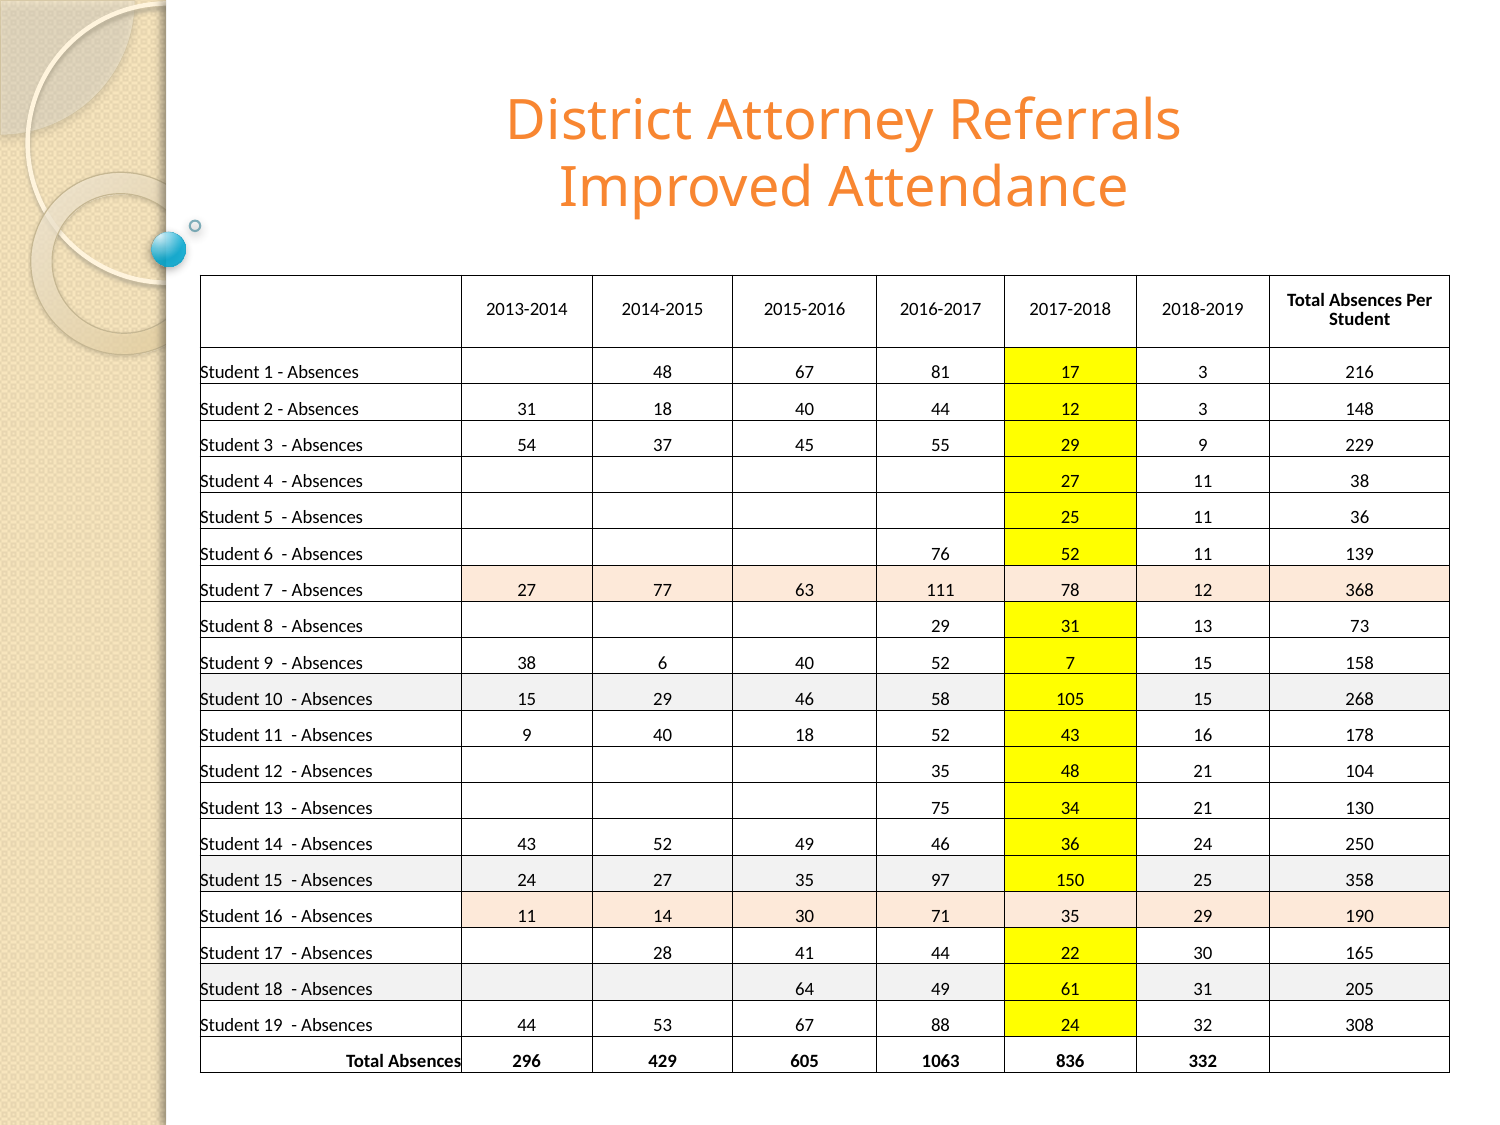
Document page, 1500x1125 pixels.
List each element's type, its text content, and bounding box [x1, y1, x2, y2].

table_header [201, 276, 461, 347]
table_cell 165 [1270, 928, 1449, 963]
table_cell 21 [1137, 747, 1269, 782]
table_cell [462, 493, 592, 528]
table_cell 3 [1137, 384, 1269, 420]
table_cell 24 [1005, 1001, 1136, 1036]
table_cell Student 8 - Absences [201, 602, 461, 637]
table_cell 35 [877, 747, 1004, 782]
table_cell [462, 457, 592, 492]
table_cell 49 [877, 964, 1004, 1000]
table_header 2016-2017 [877, 276, 1004, 347]
table_cell 52 [877, 638, 1004, 673]
table_cell 3 [1137, 348, 1269, 383]
table_cell 46 [733, 674, 876, 710]
table_cell 78 [1005, 566, 1136, 601]
table_header 2014-2015 [593, 276, 732, 347]
table_cell 9 [462, 711, 592, 746]
table_cell [877, 457, 1004, 492]
table_cell 130 [1270, 783, 1449, 818]
table_cell 1063 [877, 1037, 1004, 1072]
table_cell 18 [733, 711, 876, 746]
table_cell [462, 348, 592, 383]
table_cell [733, 783, 876, 818]
table_cell Student 5 - Absences [201, 493, 461, 528]
table_cell 44 [462, 1001, 592, 1036]
table_cell [462, 747, 592, 782]
table_cell 17 [1005, 348, 1136, 383]
table_cell 61 [1005, 964, 1136, 1000]
table_cell 11 [462, 892, 592, 927]
table_cell [462, 602, 592, 637]
table_cell 81 [877, 348, 1004, 383]
table_cell [733, 457, 876, 492]
table_cell [733, 747, 876, 782]
table_cell 67 [733, 348, 876, 383]
table_cell 216 [1270, 348, 1449, 383]
table_cell 25 [1137, 856, 1269, 891]
table_cell [593, 747, 732, 782]
table_cell Student 1 - Absences [201, 348, 461, 383]
table_cell 111 [877, 566, 1004, 601]
table_cell 31 [462, 384, 592, 420]
table_cell 52 [877, 711, 1004, 746]
table_cell 48 [593, 348, 732, 383]
table_cell 45 [733, 421, 876, 456]
table_cell Student 10 - Absences [201, 674, 461, 710]
table_cell 15 [462, 674, 592, 710]
table_cell 29 [877, 602, 1004, 637]
table_cell 31 [1005, 602, 1136, 637]
table_cell 30 [733, 892, 876, 927]
table_cell 605 [733, 1037, 876, 1072]
table_cell [462, 783, 592, 818]
table_cell [462, 928, 592, 963]
table_cell 25 [1005, 493, 1136, 528]
table_cell 29 [1005, 421, 1136, 456]
table_cell Student 4 - Absences [201, 457, 461, 492]
table_cell 32 [1137, 1001, 1269, 1036]
table_cell Student 15 - Absences [201, 856, 461, 891]
table_cell [462, 529, 592, 565]
table_cell 205 [1270, 964, 1449, 1000]
table_cell [877, 493, 1004, 528]
table_cell 308 [1270, 1001, 1449, 1036]
table_cell 44 [877, 384, 1004, 420]
table_cell Student 2 - Absences [201, 384, 461, 420]
table_cell 49 [733, 819, 876, 855]
table_cell [593, 602, 732, 637]
table_cell 190 [1270, 892, 1449, 927]
table_header 2015-2016 [733, 276, 876, 347]
table_cell 38 [1270, 457, 1449, 492]
table_cell 16 [1137, 711, 1269, 746]
table_cell Student 13 - Absences [201, 783, 461, 818]
table_cell 28 [593, 928, 732, 963]
table_cell Student 17 - Absences [201, 928, 461, 963]
table_header 2018-2019 [1137, 276, 1269, 347]
table_cell 37 [593, 421, 732, 456]
table_cell 9 [1137, 421, 1269, 456]
table_cell [593, 493, 732, 528]
table_cell 358 [1270, 856, 1449, 891]
table_cell 148 [1270, 384, 1449, 420]
table_cell 35 [1005, 892, 1136, 927]
table_cell 36 [1270, 493, 1449, 528]
table_cell [593, 783, 732, 818]
table_cell 27 [462, 566, 592, 601]
table_cell 76 [877, 529, 1004, 565]
table_cell 105 [1005, 674, 1136, 710]
table_cell 14 [593, 892, 732, 927]
table_cell 30 [1137, 928, 1269, 963]
table_cell 7 [1005, 638, 1136, 673]
title District Attorney Referrals Improved Attendance [237, 75, 1453, 226]
table_cell 22 [1005, 928, 1136, 963]
table_cell 71 [877, 892, 1004, 927]
table_cell [733, 529, 876, 565]
table_cell 139 [1270, 529, 1449, 565]
table_cell 296 [462, 1037, 592, 1072]
table_cell 11 [1137, 457, 1269, 492]
table_cell 54 [462, 421, 592, 456]
table_cell 58 [877, 674, 1004, 710]
table_cell 18 [593, 384, 732, 420]
table_header Total Absences Per Student [1270, 276, 1449, 347]
table_cell 67 [733, 1001, 876, 1036]
table_cell 97 [877, 856, 1004, 891]
table_cell 332 [1137, 1037, 1269, 1072]
table_cell Student 19 - Absences [201, 1001, 461, 1036]
table_cell Student 3 - Absences [201, 421, 461, 456]
table_cell 34 [1005, 783, 1136, 818]
table_cell 12 [1137, 566, 1269, 601]
table_cell Student 18 - Absences [201, 964, 461, 1000]
table_cell 15 [1137, 638, 1269, 673]
table_cell 12 [1005, 384, 1136, 420]
table_cell 43 [462, 819, 592, 855]
table_cell 38 [462, 638, 592, 673]
table_cell 46 [877, 819, 1004, 855]
table_cell 29 [1137, 892, 1269, 927]
table_cell 52 [1005, 529, 1136, 565]
table_cell 35 [733, 856, 876, 891]
table_cell Student 16 - Absences [201, 892, 461, 927]
table_cell Student 11 - Absences [201, 711, 461, 746]
table_cell 41 [733, 928, 876, 963]
table_cell 268 [1270, 674, 1449, 710]
table_cell 64 [733, 964, 876, 1000]
table_cell 11 [1137, 493, 1269, 528]
table_cell 75 [877, 783, 1004, 818]
table_cell 55 [877, 421, 1004, 456]
table_cell [593, 457, 732, 492]
table_cell 250 [1270, 819, 1449, 855]
table_cell 53 [593, 1001, 732, 1036]
table_cell 13 [1137, 602, 1269, 637]
table_cell [593, 529, 732, 565]
table_header 2013-2014 [462, 276, 592, 347]
table_cell 24 [462, 856, 592, 891]
table_cell Student 6 - Absences [201, 529, 461, 565]
table_cell 158 [1270, 638, 1449, 673]
table_cell 29 [593, 674, 732, 710]
table_header 2017-2018 [1005, 276, 1136, 347]
table_cell 178 [1270, 711, 1449, 746]
table_cell Student 7 - Absences [201, 566, 461, 601]
table_cell 44 [877, 928, 1004, 963]
table_cell Student 14 - Absences [201, 819, 461, 855]
table_cell 52 [593, 819, 732, 855]
table_cell 24 [1137, 819, 1269, 855]
table_cell 63 [733, 566, 876, 601]
table_cell Student 9 - Absences [201, 638, 461, 673]
table_cell 73 [1270, 602, 1449, 637]
table_cell 48 [1005, 747, 1136, 782]
table_cell 88 [877, 1001, 1004, 1036]
table_cell 77 [593, 566, 732, 601]
table_cell [462, 964, 592, 1000]
table_cell 27 [1005, 457, 1136, 492]
table_cell 11 [1137, 529, 1269, 565]
table_cell Total Absences [201, 1037, 461, 1072]
table_cell 40 [733, 638, 876, 673]
table_cell 36 [1005, 819, 1136, 855]
table_cell 368 [1270, 566, 1449, 601]
table_cell 43 [1005, 711, 1136, 746]
table_cell 150 [1005, 856, 1136, 891]
table_cell [733, 602, 876, 637]
table_cell Student 12 - Absences [201, 747, 461, 782]
table_cell 21 [1137, 783, 1269, 818]
table_cell 836 [1005, 1037, 1136, 1072]
table_cell [733, 493, 876, 528]
table_cell 429 [593, 1037, 732, 1072]
table_cell 15 [1137, 674, 1269, 710]
table_cell 104 [1270, 747, 1449, 782]
table_cell 40 [593, 711, 732, 746]
table_cell 229 [1270, 421, 1449, 456]
table_cell 31 [1137, 964, 1269, 1000]
table_cell 6 [593, 638, 732, 673]
table_cell 27 [593, 856, 732, 891]
table_cell [593, 964, 732, 1000]
table_cell [1270, 1037, 1449, 1072]
table_cell 40 [733, 384, 876, 420]
